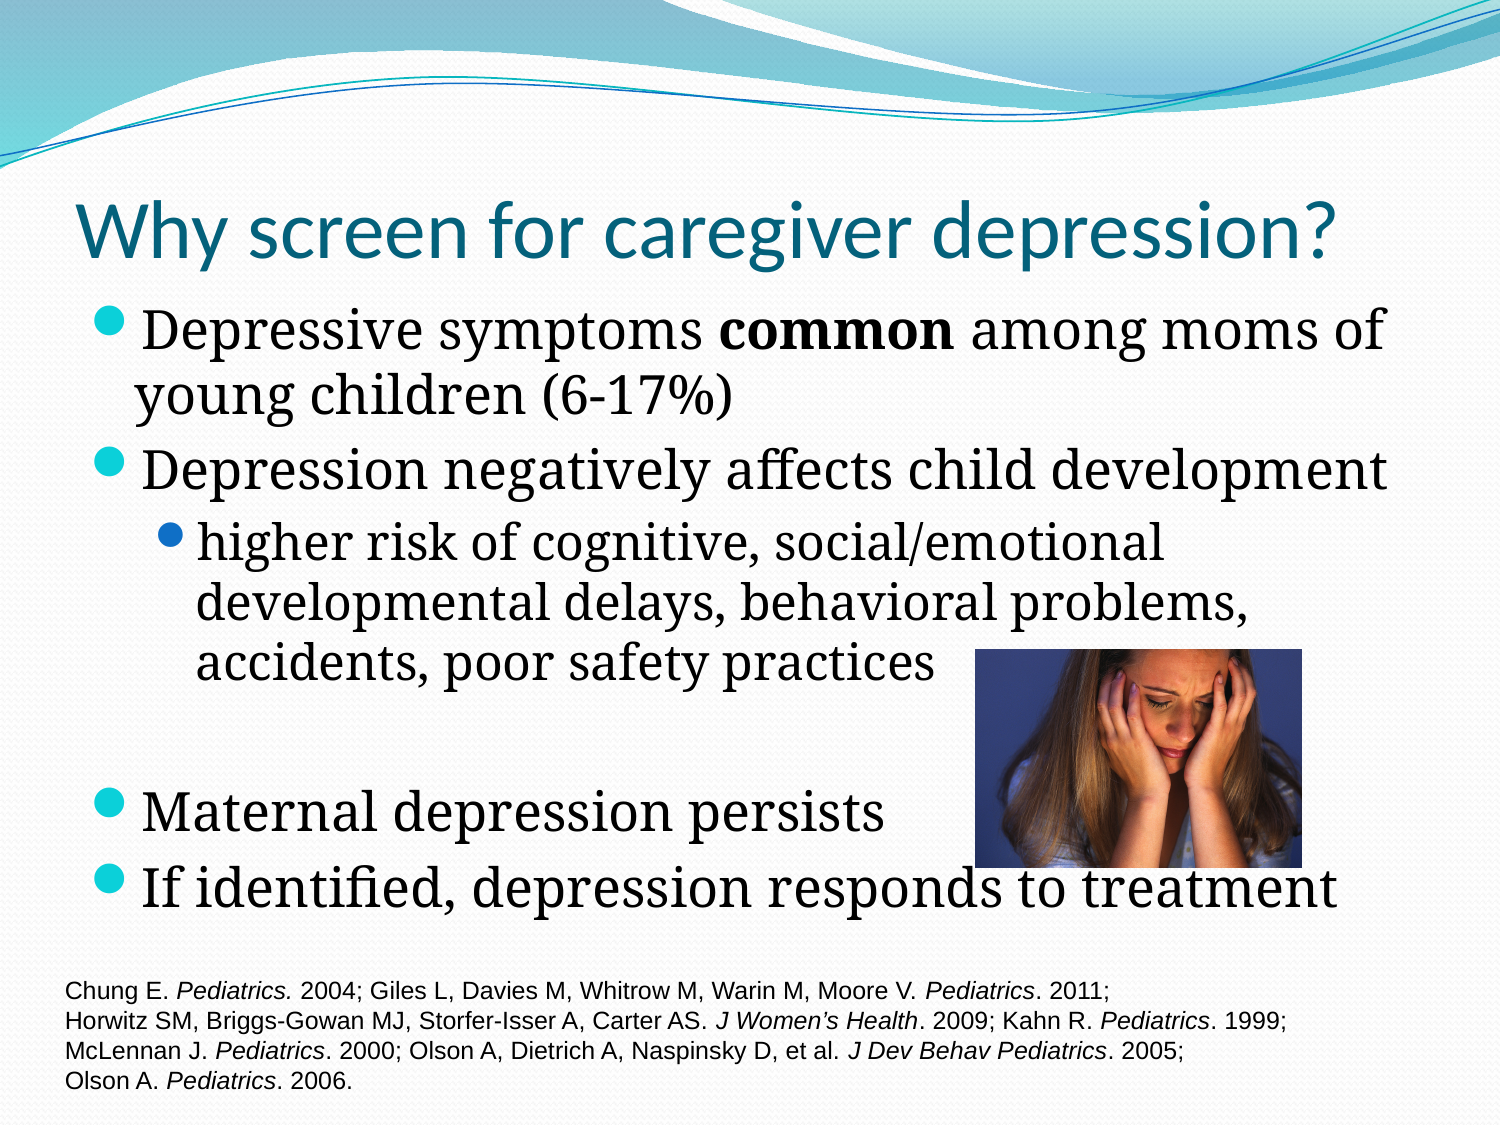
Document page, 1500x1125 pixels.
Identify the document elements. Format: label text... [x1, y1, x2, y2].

text_box Chung E. Pediatrics. 2004; Giles L, Davies M, Whitrow M, Warin M, Moore V. Pediatrics. 2011; Horwitz SM, Briggs-Gowan MJ, Storfer-Isser A, Carter AS. J Women’s Health. 2009; Kahn R. Pediatrics. 1999; McLennan J. Pediatrics. 2000; Olson A, Dietrich A, Naspinsky D, et al. J Dev Behav Pediatrics. 2005; Olson A. Pediatrics. 2006. [49, 937, 1475, 1125]
picture [974, 649, 1302, 868]
list Depressive symptoms common among moms of young children (6-17%) Depression negatively affects child development higher risk of cognitive, social/emotional developmental delays, behavioral problems, accidents, poor safety practices Maternal depression persists If identified, depression responds to treatment [74, 287, 1426, 937]
title Why screen for caregiver depression? [74, 115, 1426, 276]
